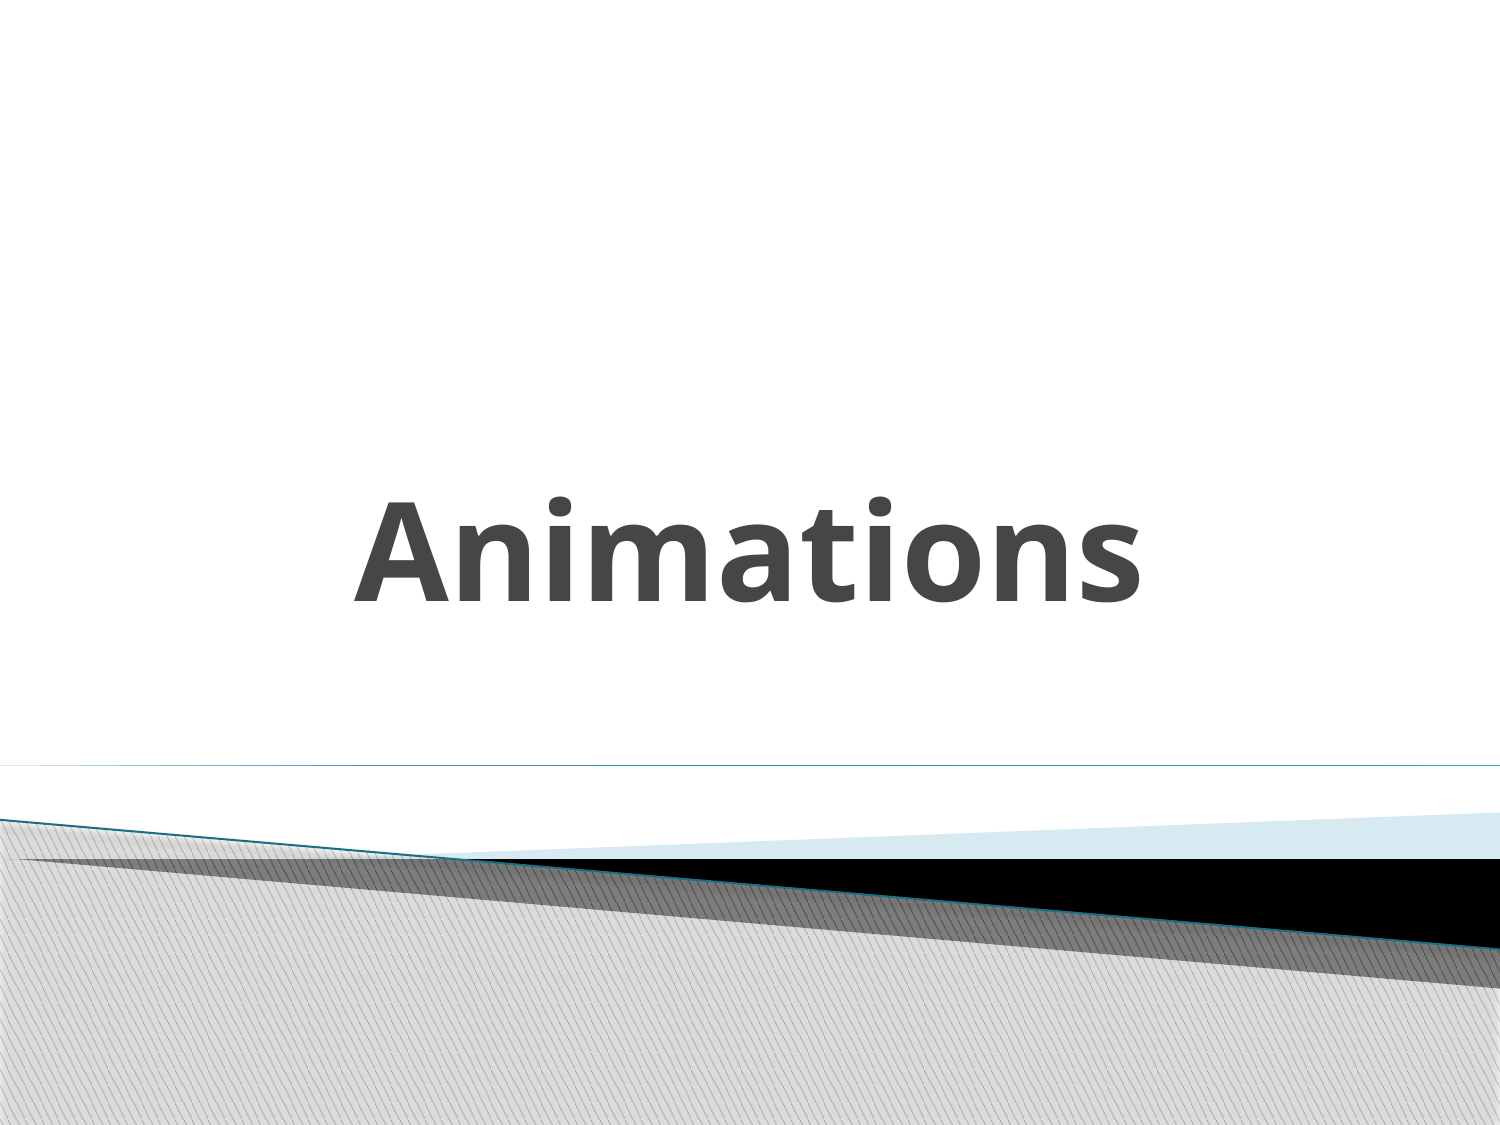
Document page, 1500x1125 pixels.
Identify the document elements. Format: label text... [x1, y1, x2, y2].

picture [5, 859, 1500, 989]
title Animations [76, 335, 1424, 636]
